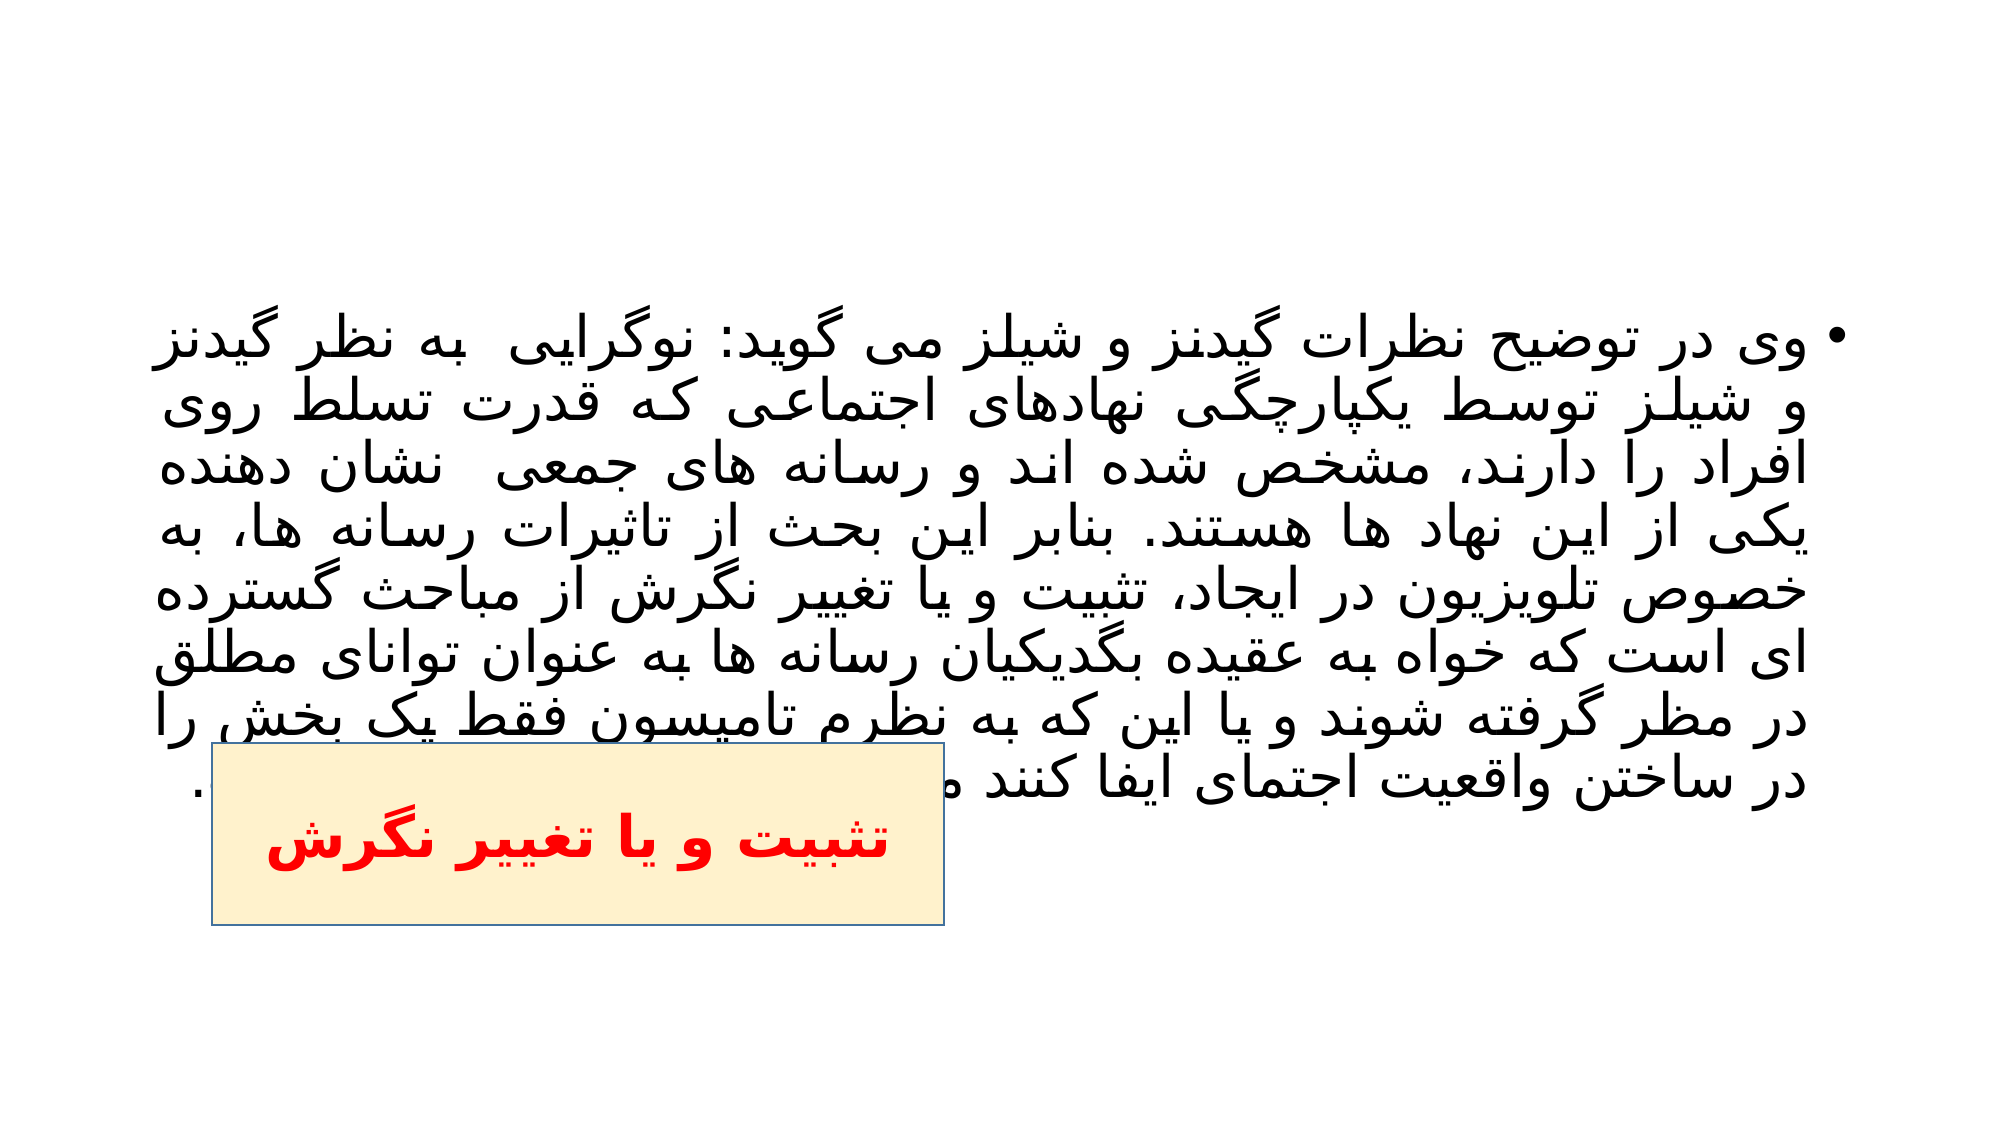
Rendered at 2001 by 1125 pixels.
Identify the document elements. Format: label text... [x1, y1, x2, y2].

list وی در توضیح نظرات گیدنز و شیلز می گوید: نوگرایی به نظر گیدنز و شیلز توسط یکپارچگی نهادهای اجتماعی که قدرت تسلط روی افراد را دارند، مشخص شده اند و رسانه های جمعی نشان دهنده یکی از این نهاد ها هستند. بنابر این بحث از تاثیرات رسانه ها، به خصوص تلویزیون در ایجاد، تثبیت و یا تغییر نگرش از مباحث گسترده ای است که خواه به عقیده بگدیکیان رسانه ها به عنوان توانای مطلق در مظر گرفته شوند و یا این که به نظرم تامپسون فقط یک بخش را در ساختن واقعیت اجتمای ایفا کنند مورد مطالعه و توجه جدی است. [137, 299, 1863, 1014]
text_box تثبیت و یا تغییر نگرش [211, 742, 945, 926]
